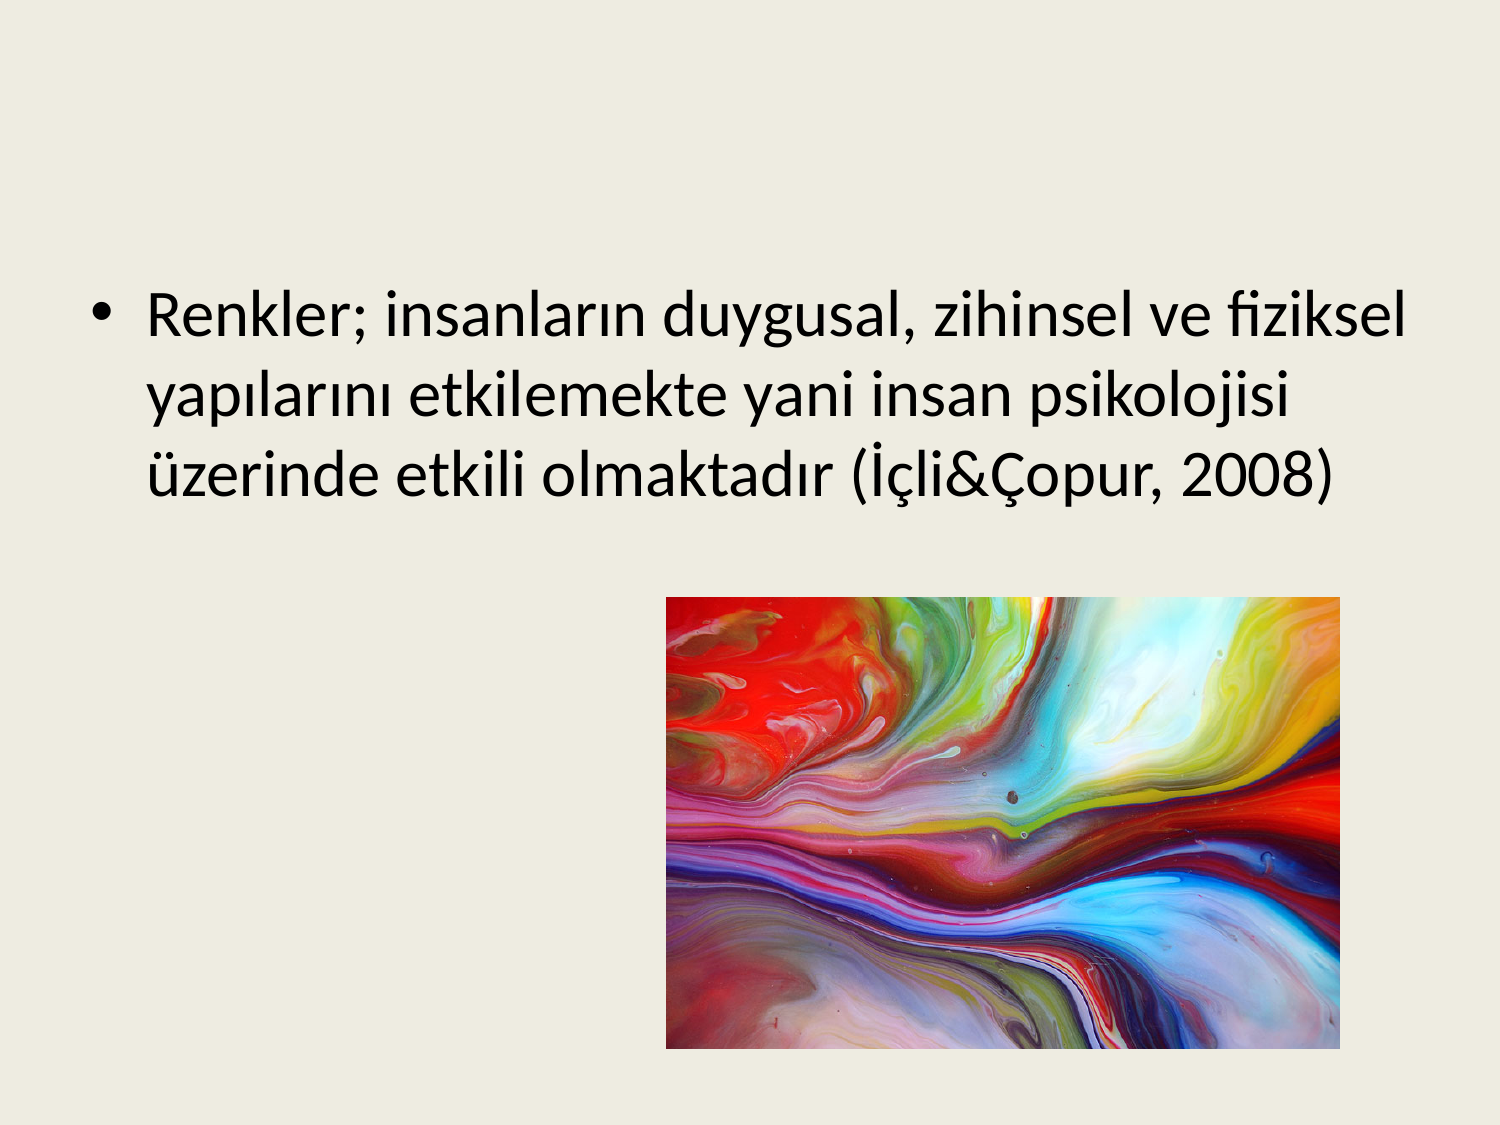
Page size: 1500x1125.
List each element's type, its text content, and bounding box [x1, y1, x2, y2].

picture [666, 597, 1340, 1049]
list Renkler; insanların duygusal, zihinsel ve fiziksel yapılarını etkilemekte yani insan psikolojisi üzerinde etkili olmaktadır (İçli&Çopur, 2008) [74, 262, 1426, 1006]
